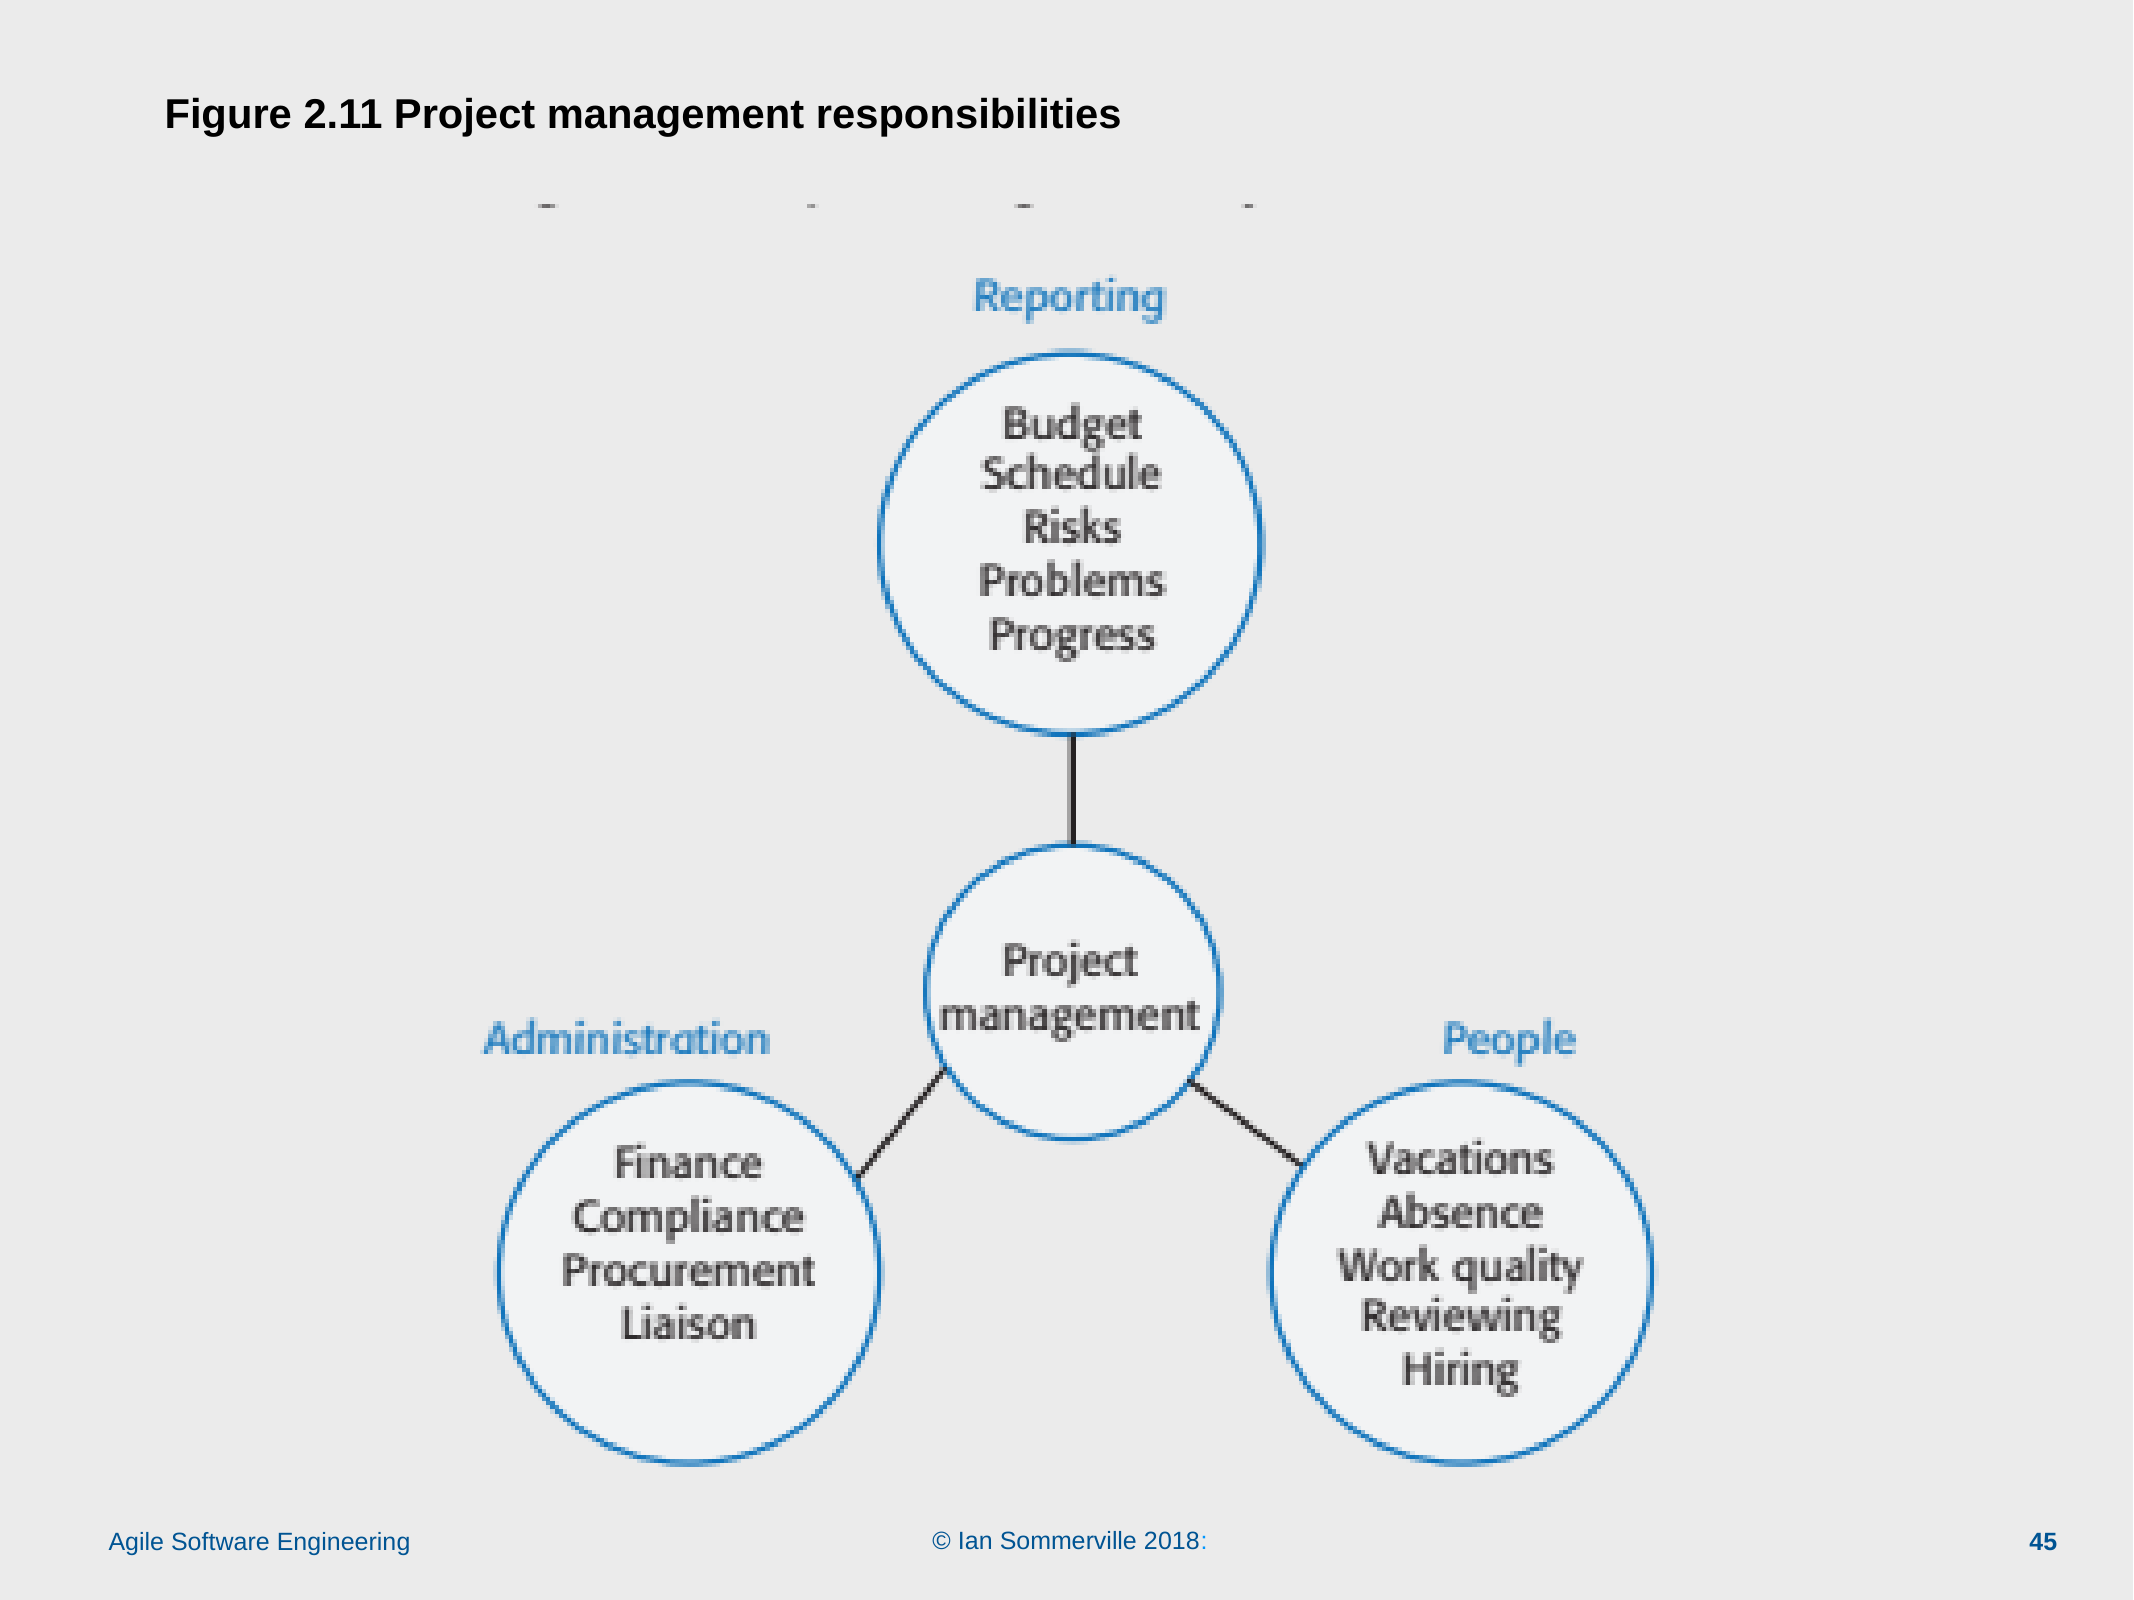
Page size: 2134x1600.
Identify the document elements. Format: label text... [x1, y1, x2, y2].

title Figure 2.11 Project management responsibilities [155, 55, 1978, 169]
slide_number 45 [2018, 1516, 2067, 1563]
picture [243, 203, 1791, 1557]
